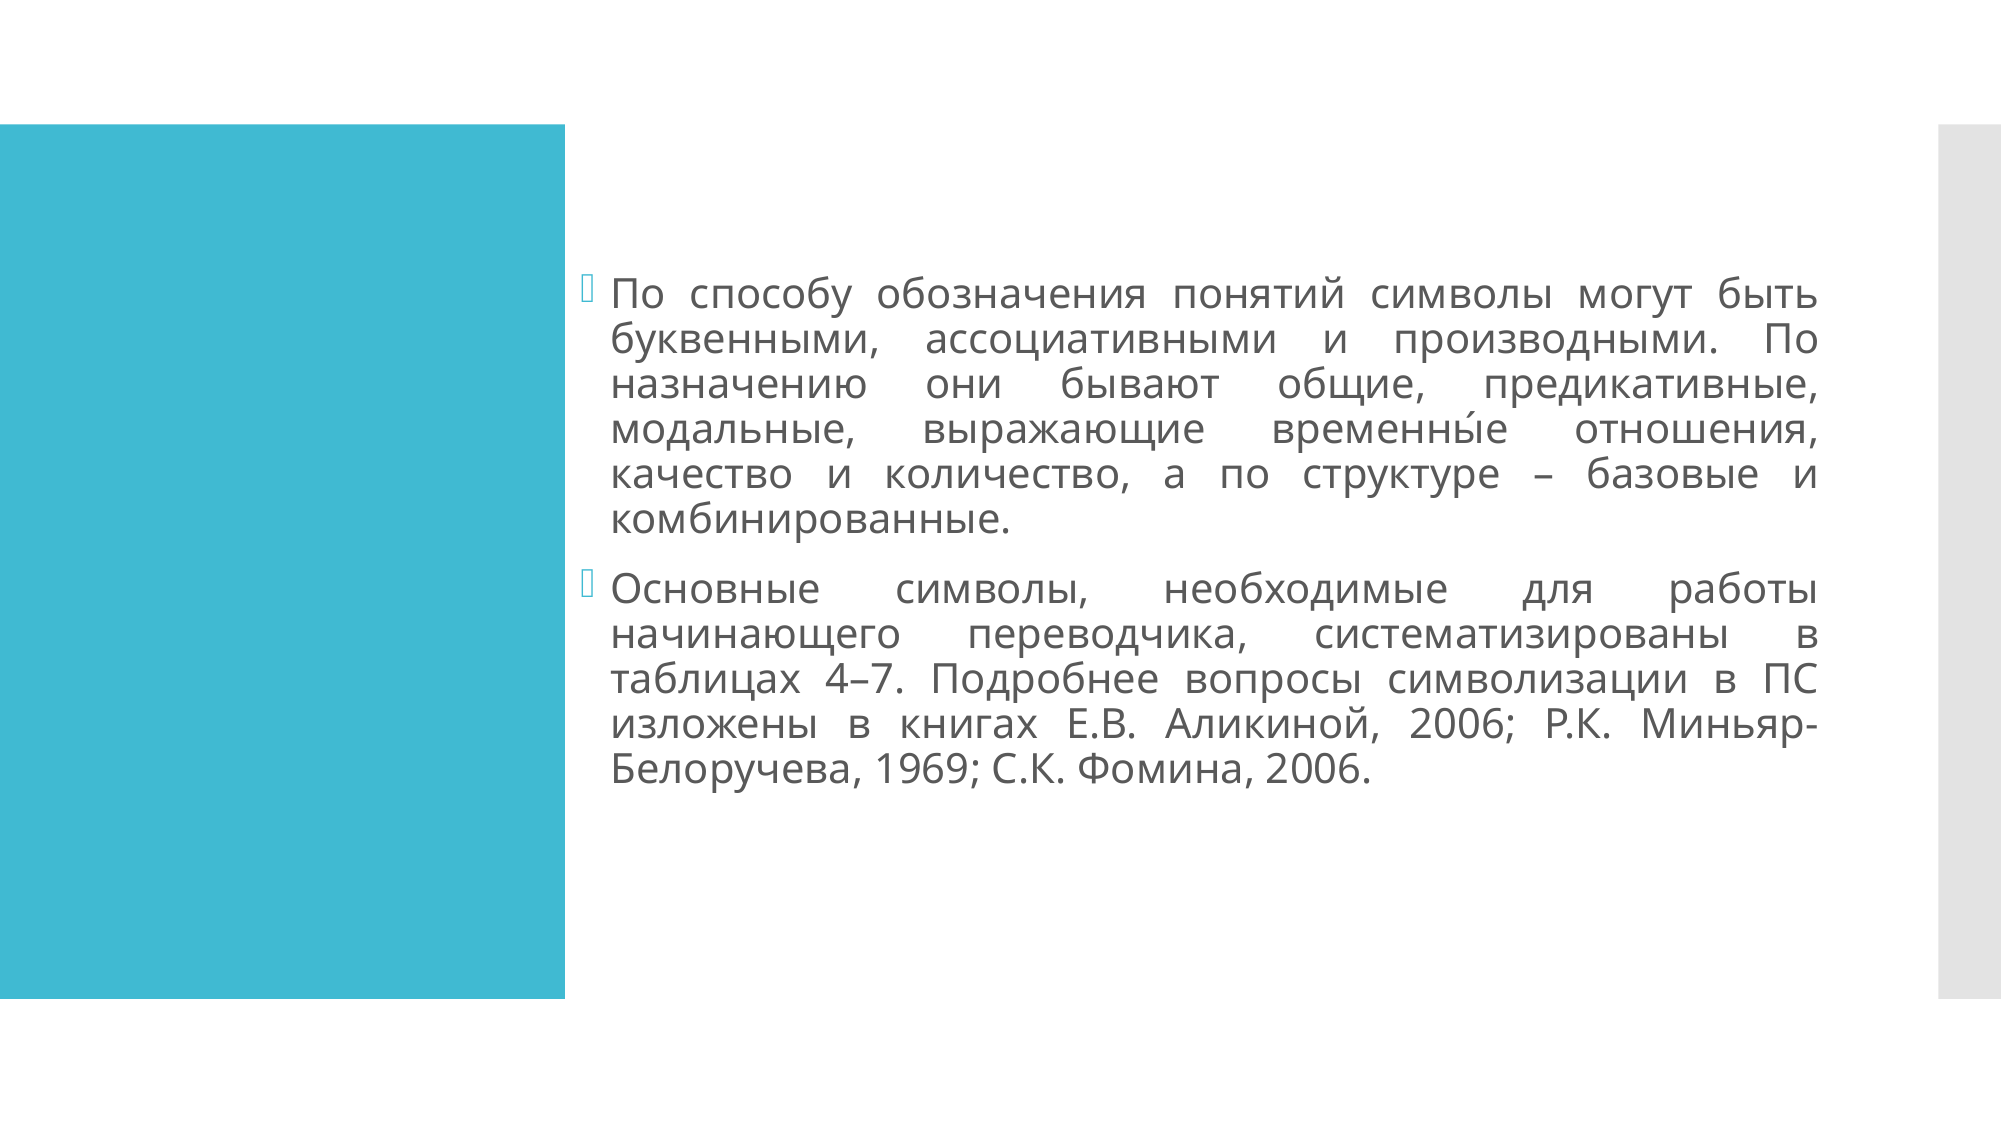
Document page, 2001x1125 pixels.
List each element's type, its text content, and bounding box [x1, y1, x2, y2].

list По способу обозначения понятий символы могут быть буквенными, ассоциативными и производными. По назначению они бывают общие, предикативные, модальные, выражающие временны́е отношения, качество и количество, а по структуре – базовые и комбинированные. Основные символы, необходимые для работы начинающего переводчика, систематизированы в таблицах 4–7. Подробнее вопросы символизации в ПС изложены в книгах Е.В. Аликиной, 2006; Р.К. Миньяр-Белоручева, 1969; С.К. Фомина, 2006. [565, 141, 1835, 994]
